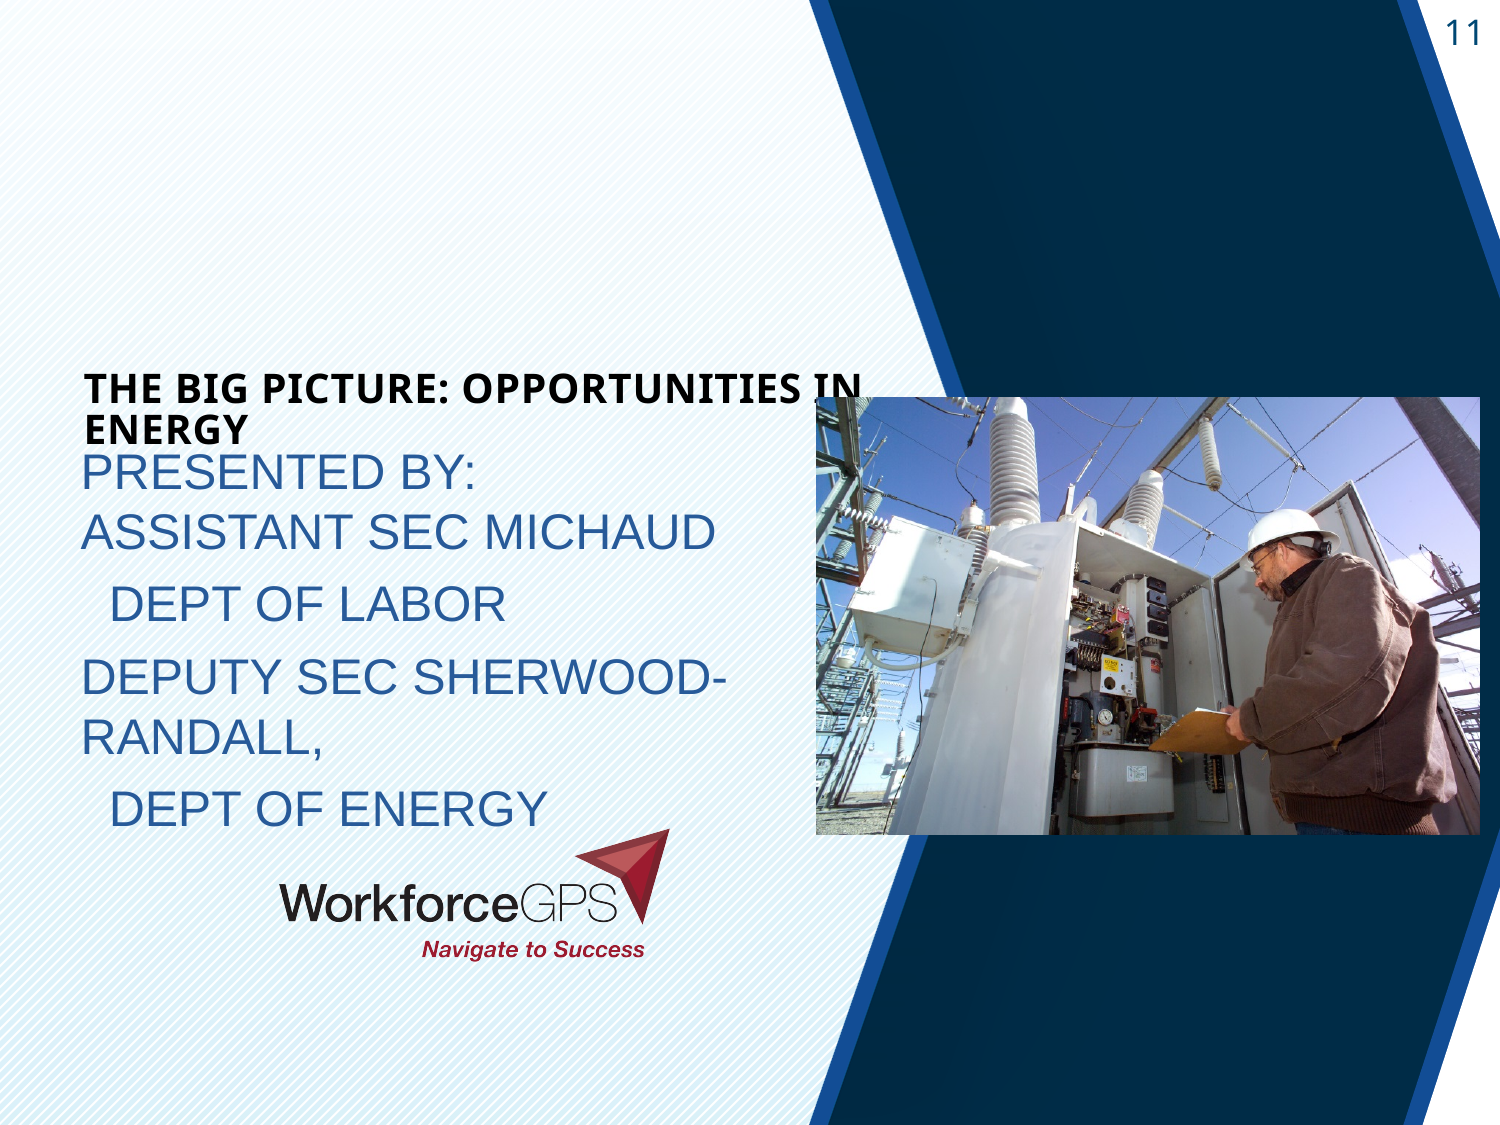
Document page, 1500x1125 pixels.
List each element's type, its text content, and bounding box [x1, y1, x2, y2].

picture [0, 0, 1500, 1125]
list Presented by: Assistant Sec Michaud Dept of Labor Deputy Sec Sherwood-Randall, Dept of Energy [65, 431, 810, 579]
title The Big Picture: Opportunities in Energy [68, 359, 970, 431]
